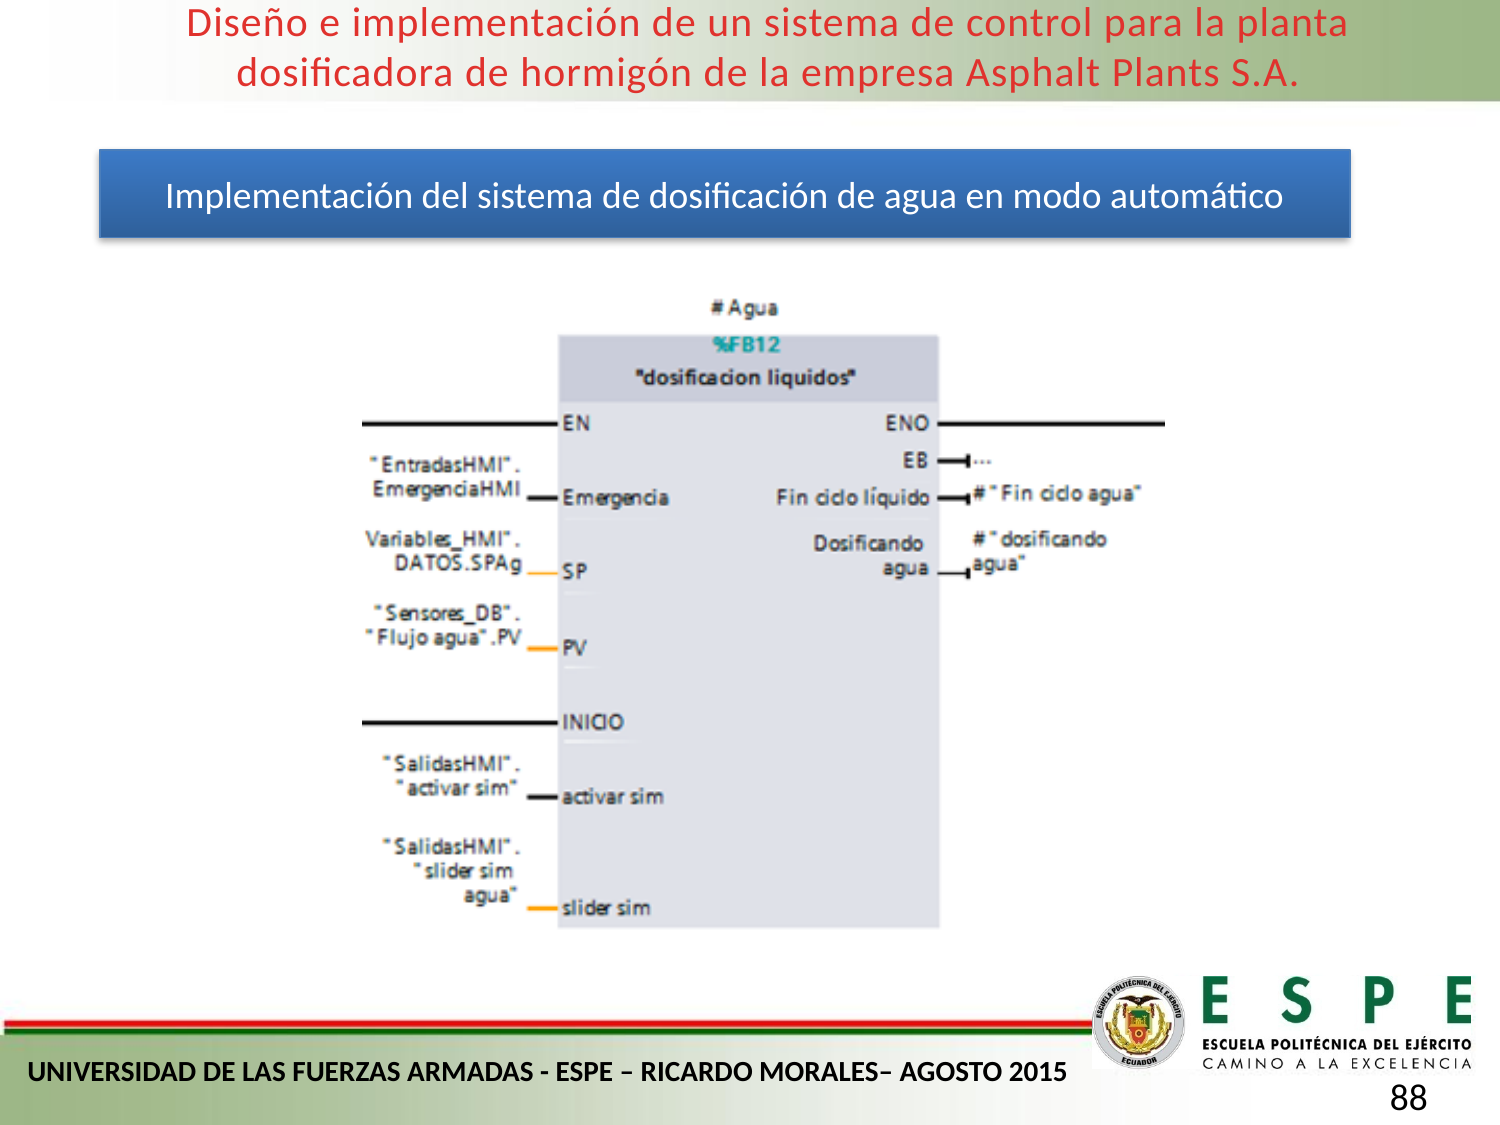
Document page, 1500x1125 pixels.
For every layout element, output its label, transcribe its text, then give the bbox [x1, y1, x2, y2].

text_box Implementación del sistema de dosificación de agua en modo automático [99, 149, 1351, 238]
picture [0, 0, 1500, 1125]
text_box Diseño e implementación de un sistema de control para la planta dosificadora de hormigón de la empresa Asphalt Plants S.A. [75, 0, 1463, 125]
footer UNIVERSIDAD DE LAS FUERZAS ARMADAS - ESPE – RICARDO MORALES– AGOSTO 2015 [12, 1044, 1185, 1125]
slide_number 88 [1374, 1065, 1450, 1125]
